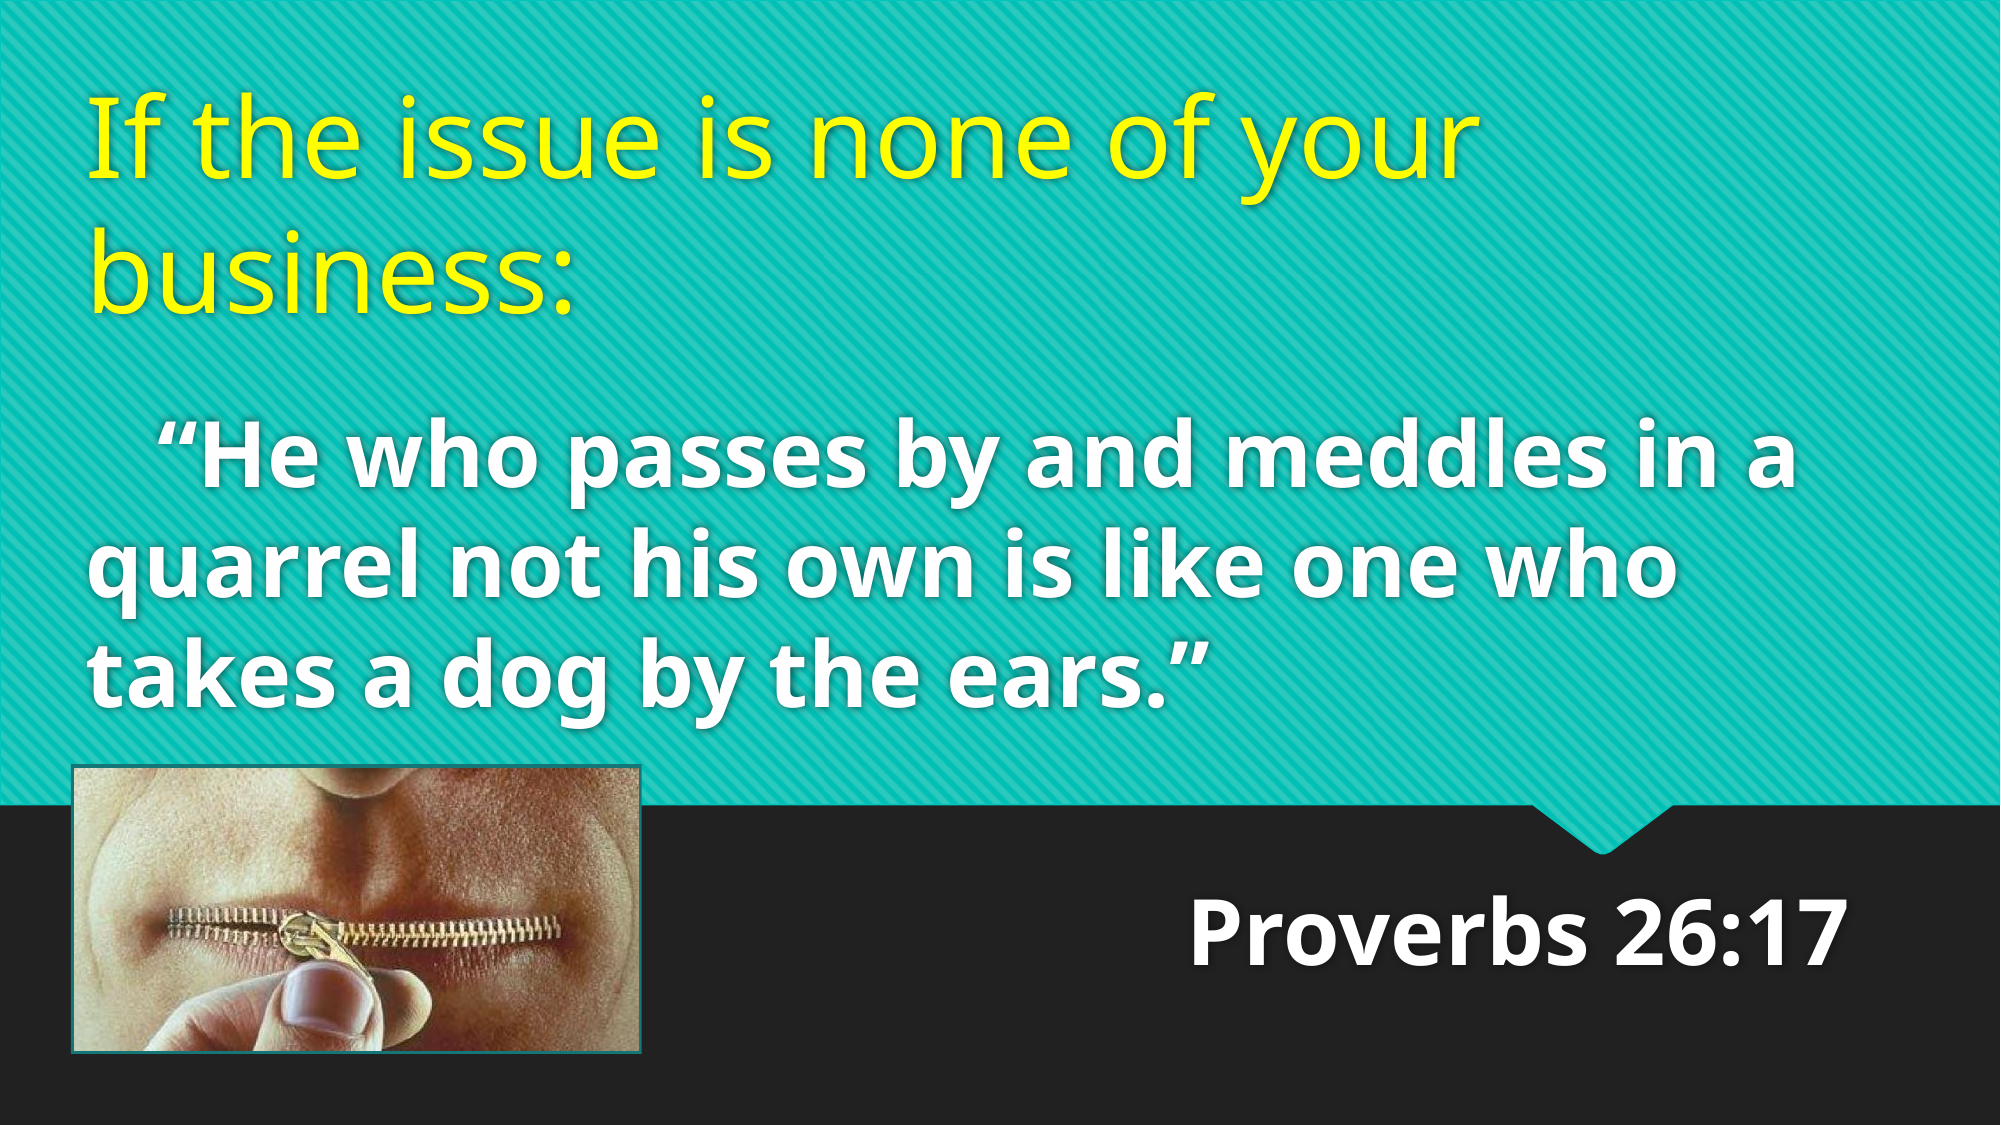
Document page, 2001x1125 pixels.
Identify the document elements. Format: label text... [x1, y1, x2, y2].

title If the issue is none of your business: “He who passes by and meddles in a quarrel not his own is like one who takes a dog by the ears.” [70, 58, 1942, 726]
list Proverbs 26:17 [642, 866, 1866, 1025]
picture [70, 764, 642, 1054]
